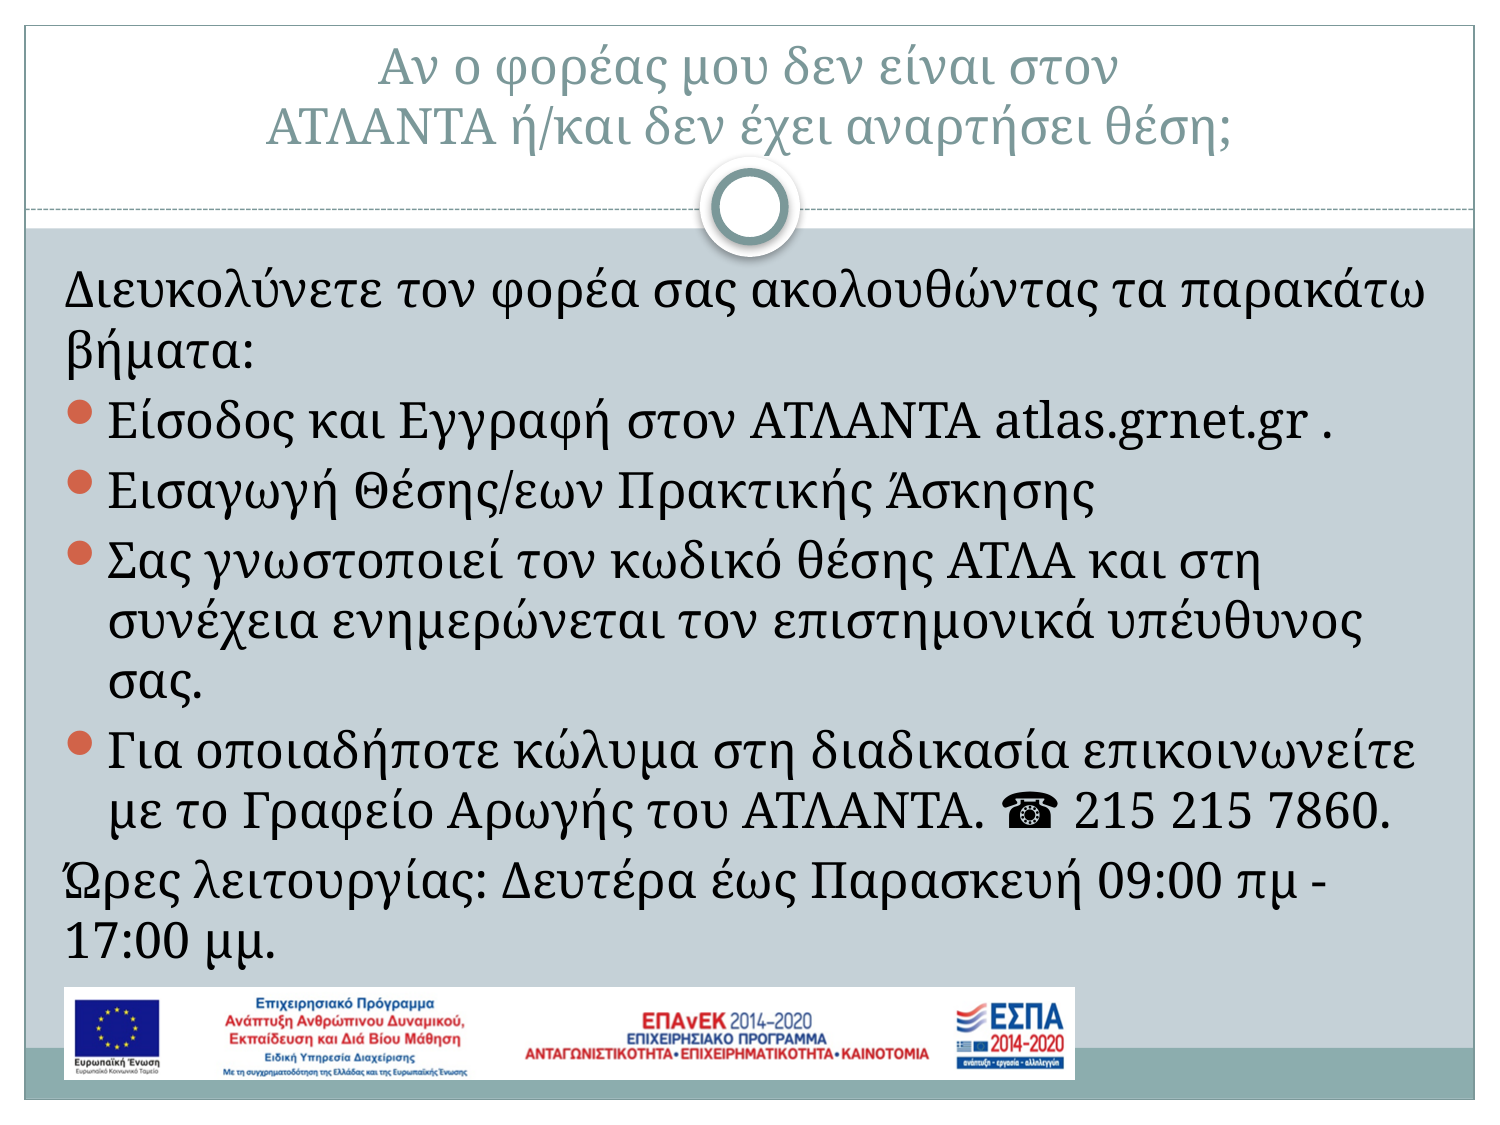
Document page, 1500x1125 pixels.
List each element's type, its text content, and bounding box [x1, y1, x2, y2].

list Διευκολύνετε τον φορέα σας ακολουθώντας τα παρακάτω βήματα: Είσοδος και Εγγραφή στον ΑΤΛΑΝΤΑ atlas.grnet.gr . Εισαγωγή Θέσης/εων Πρακτικής Άσκησης Σας γνωστοποιεί τον κωδικό θέσης ΑΤΛΑ και στη συνέχεια ενημερώνεται τον επιστημονικά υπέυθυνος σας. Για οποιαδήποτε κώλυμα στη διαδικασία επικοινωνείτε με το Γραφείο Αρωγής του ΑΤΛΑΝΤΑ. ☎ 215 215 7860. Ώρες λειτουργίας: Δευτέρα έως Παρασκευή 09:00 πμ - 17:00 μμ. [49, 250, 1445, 1001]
title Αν ο φορέας μου δεν είναι στον ΑΤΛΑΝΤΑ ή/και δεν έχει αναρτήσει θέση; [49, 37, 1450, 162]
picture [64, 987, 1076, 1080]
